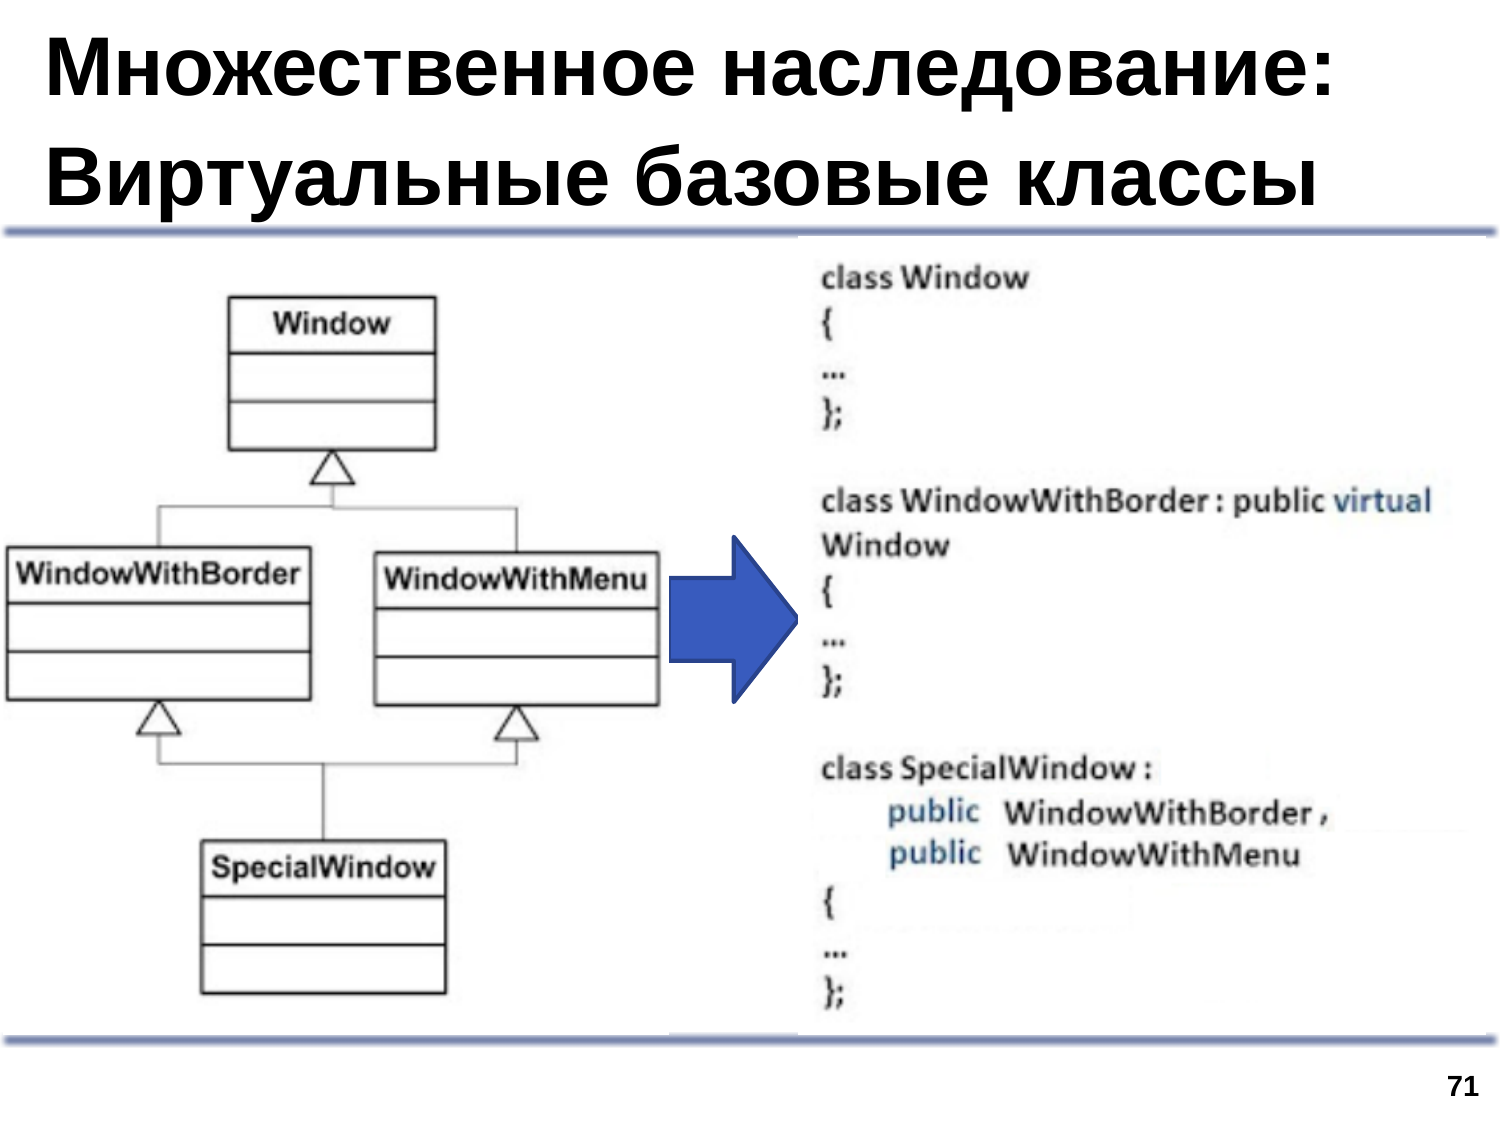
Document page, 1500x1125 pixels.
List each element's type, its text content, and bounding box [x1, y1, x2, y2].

title Множественное наследование: Виртуальные базовые классы [29, 0, 1470, 225]
picture [798, 236, 1486, 1036]
text_box [673, 534, 793, 705]
picture [2, 261, 670, 1036]
slide_number 70 [1143, 1034, 1495, 1111]
